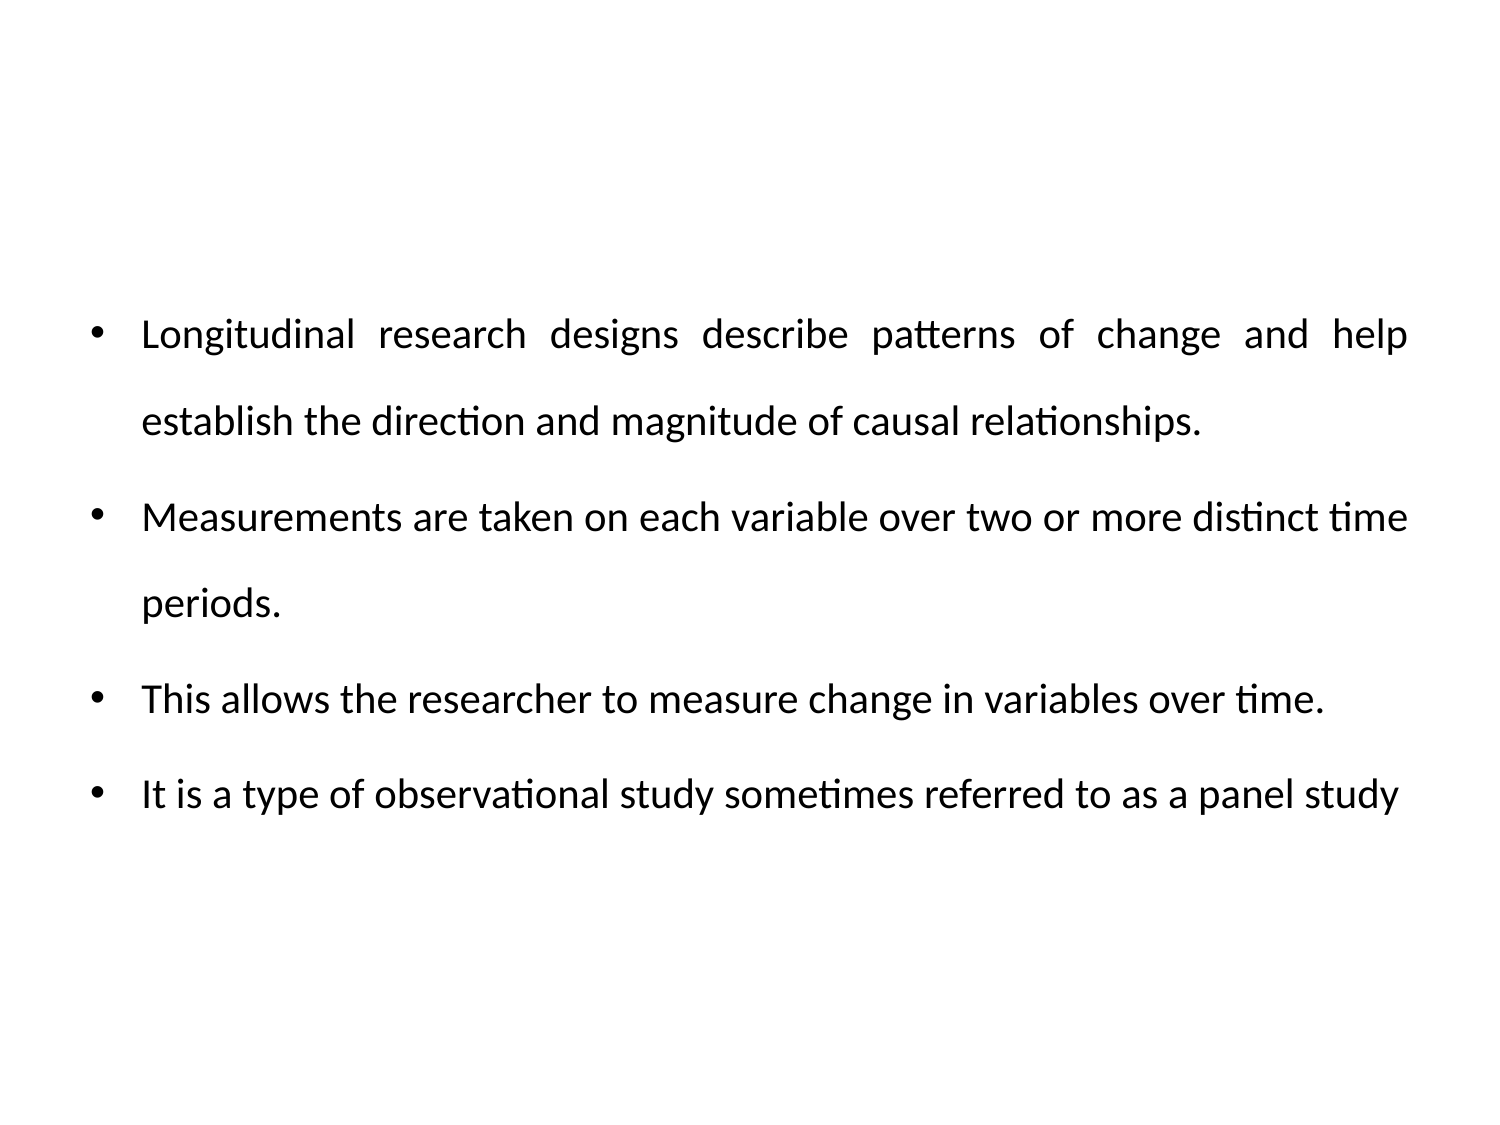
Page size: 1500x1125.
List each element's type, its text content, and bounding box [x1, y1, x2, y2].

list Longitudinal research designs describe patterns of change and help establish the direction and magnitude of causal relationships. Measurements are taken on each variable over two or more distinct time periods. This allows the researcher to measure change in variables over time. It is a type of observational study sometimes referred to as a panel study [75, 262, 1425, 1005]
